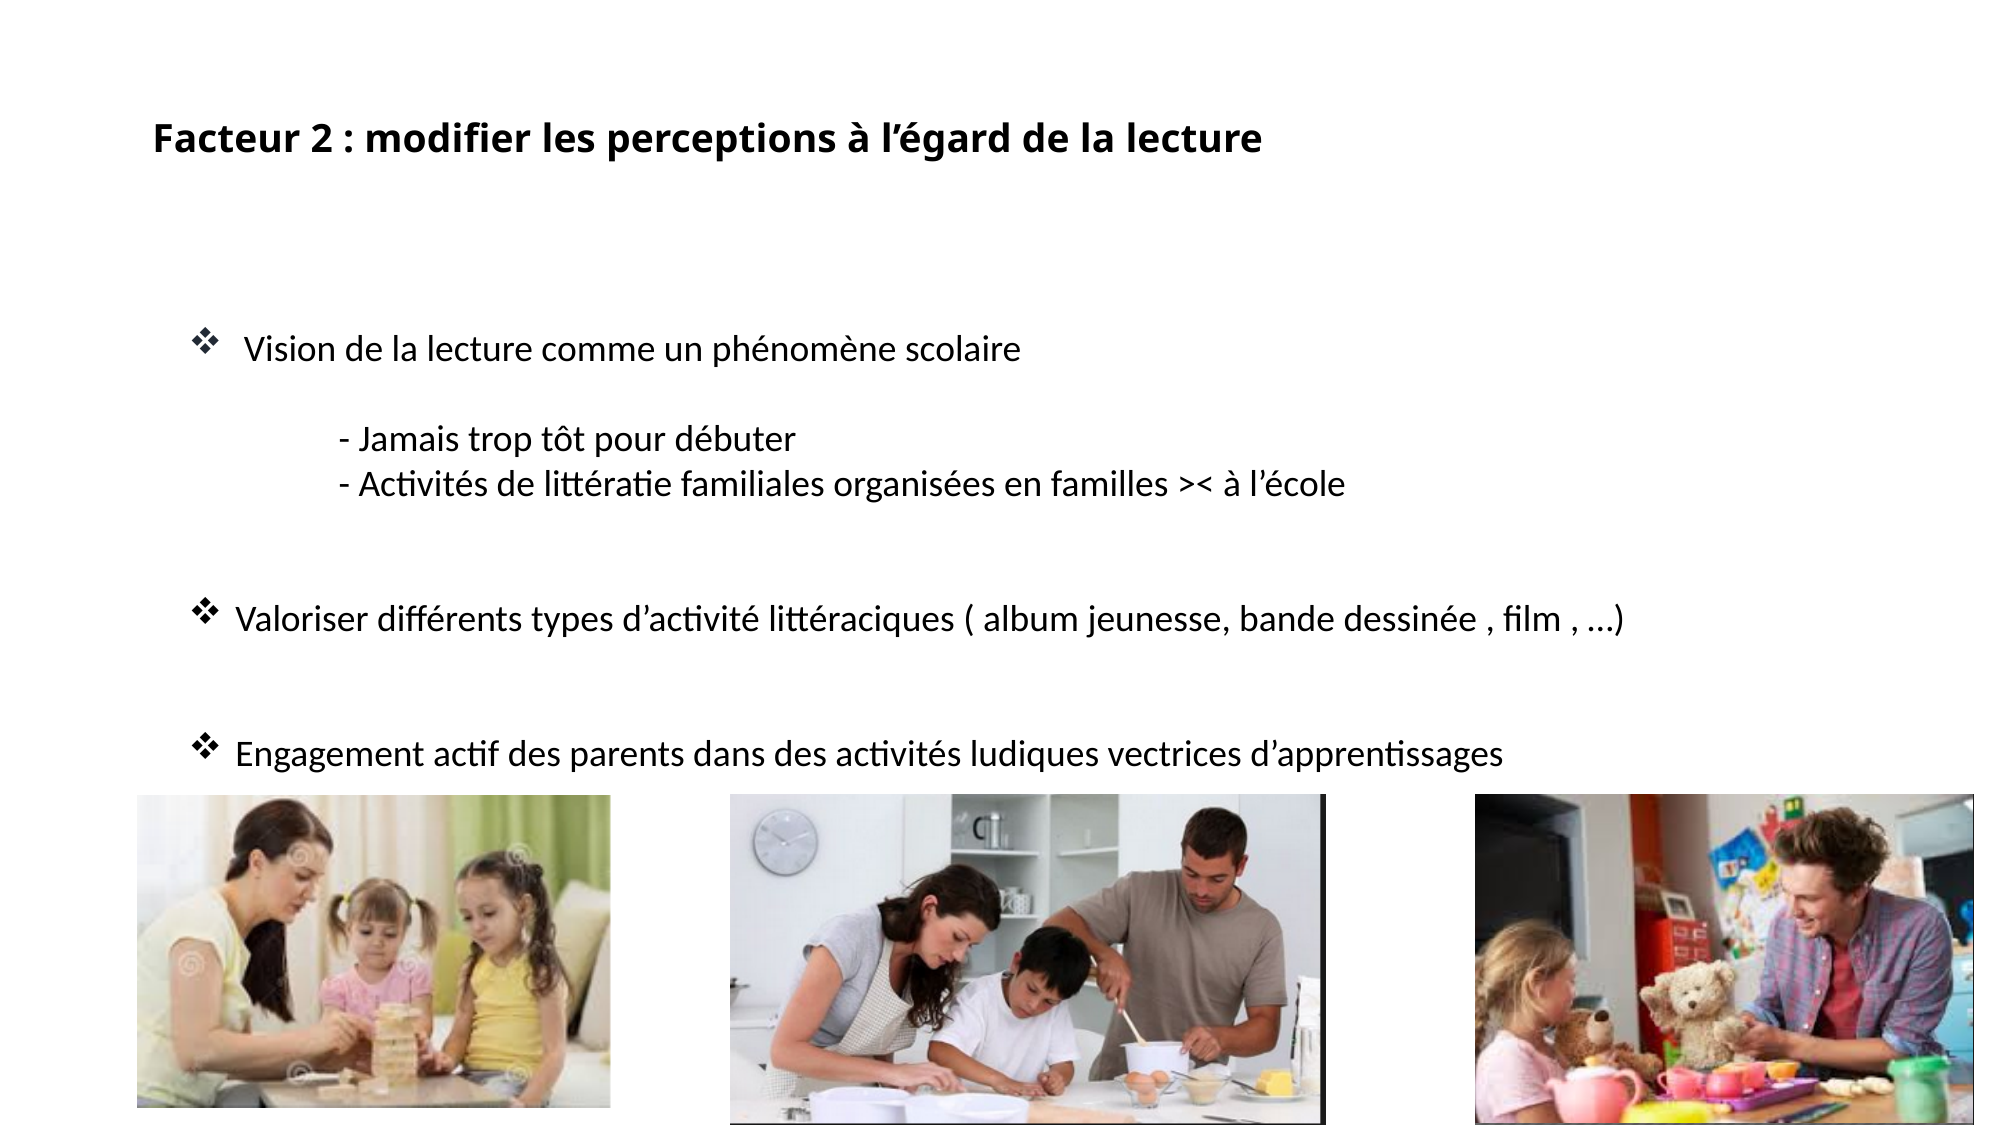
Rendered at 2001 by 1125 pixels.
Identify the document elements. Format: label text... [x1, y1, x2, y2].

picture [730, 794, 1326, 1125]
text_box Vision de la lecture comme un phénomène scolaire - Jamais trop tôt pour débuter - Activités de littératie familiales organisées en familles >< à l’école Valoriser différents types d’activité littéraciques ( album jeunesse, bande dessinée , film , …) Engagement actif des parents dans des activités ludiques vectrices d’apprentissages [173, 316, 1688, 871]
picture [137, 794, 613, 1108]
title Facteur 2 : modifier les perceptions à l’égard de la lecture [137, 59, 1863, 278]
picture [1474, 794, 1974, 1125]
